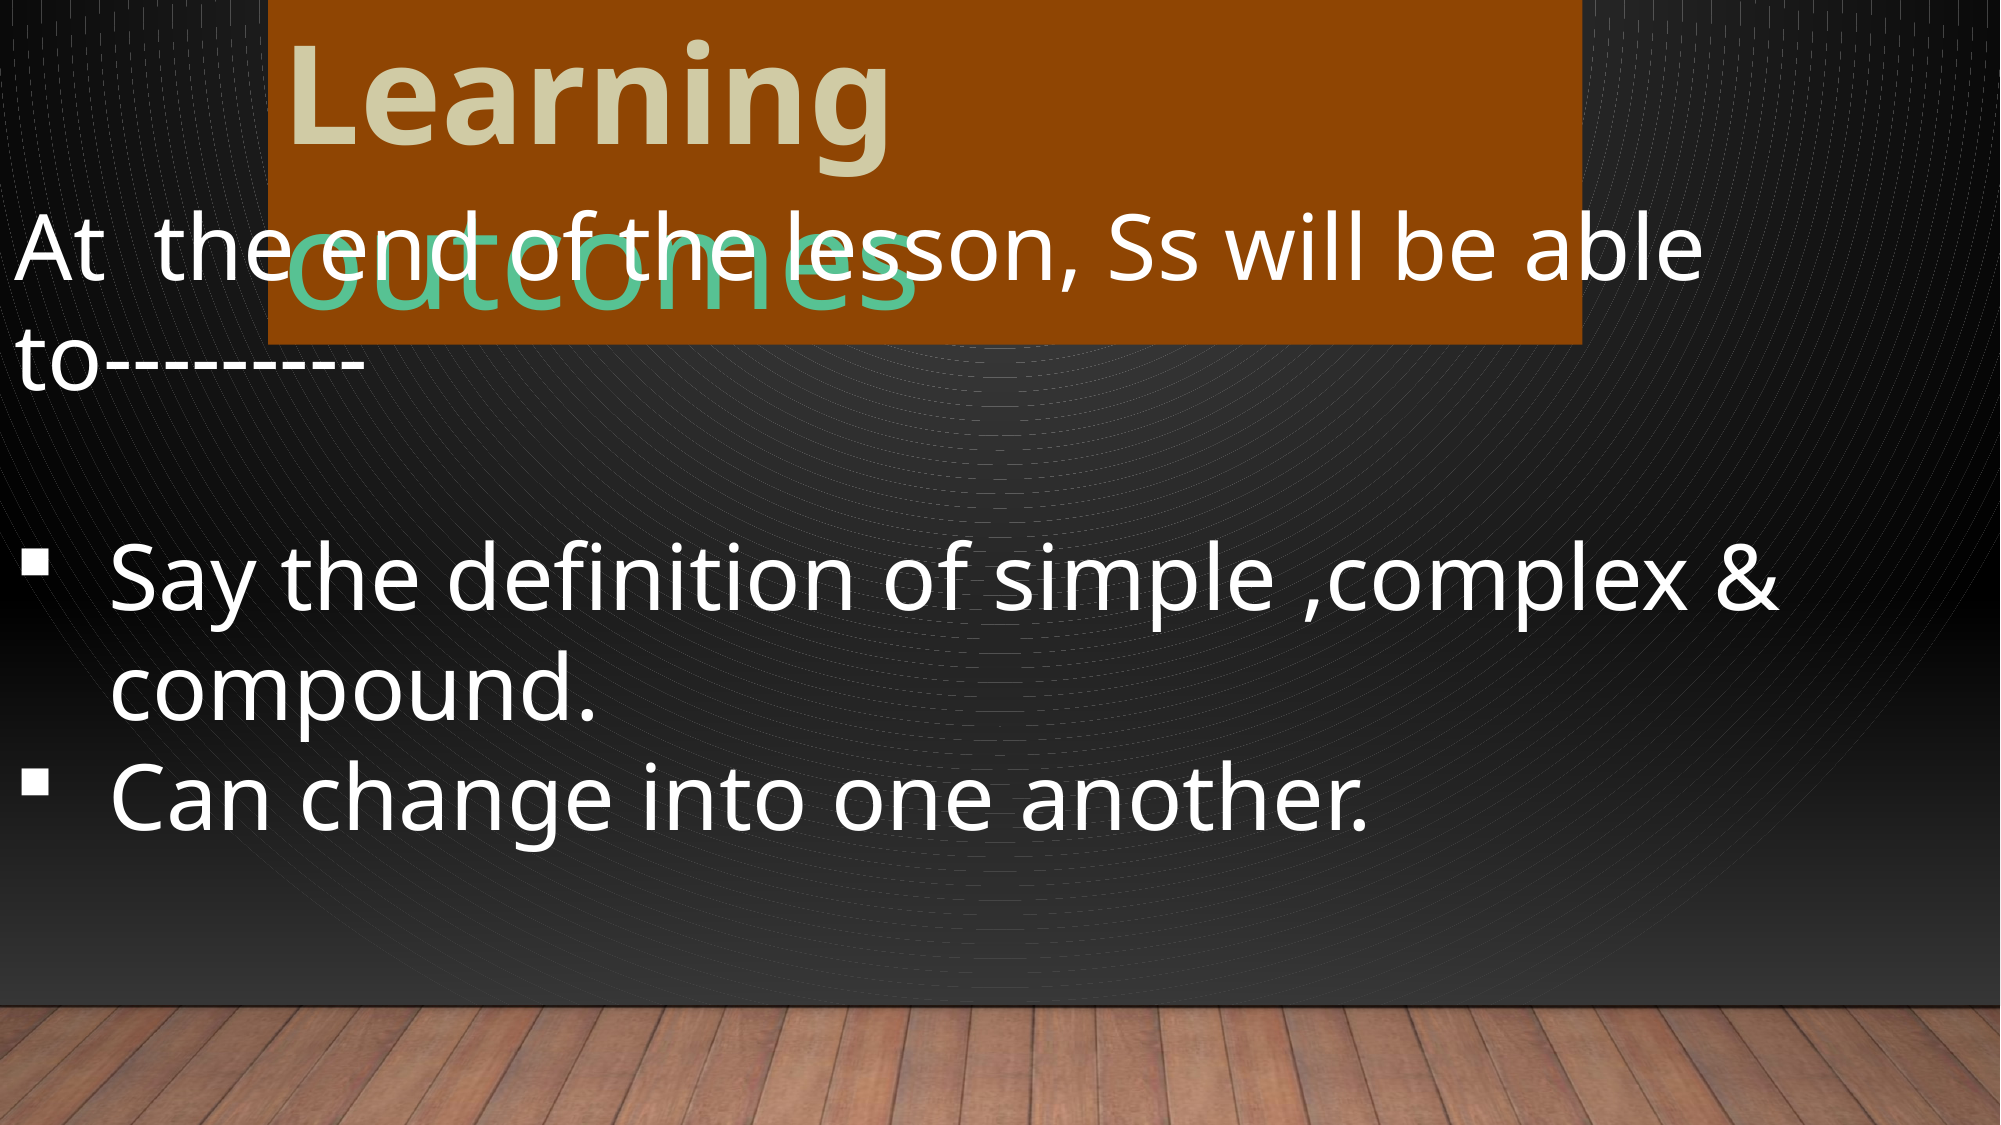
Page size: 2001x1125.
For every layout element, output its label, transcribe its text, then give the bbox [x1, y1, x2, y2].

text_box At the end of the lesson, Ss will be able to--------- Say the definition of simple ,complex & compound. Can change into one another. [0, 181, 2000, 857]
picture [0, 1005, 2000, 1125]
text_box Learning outcomes [268, 0, 1583, 181]
